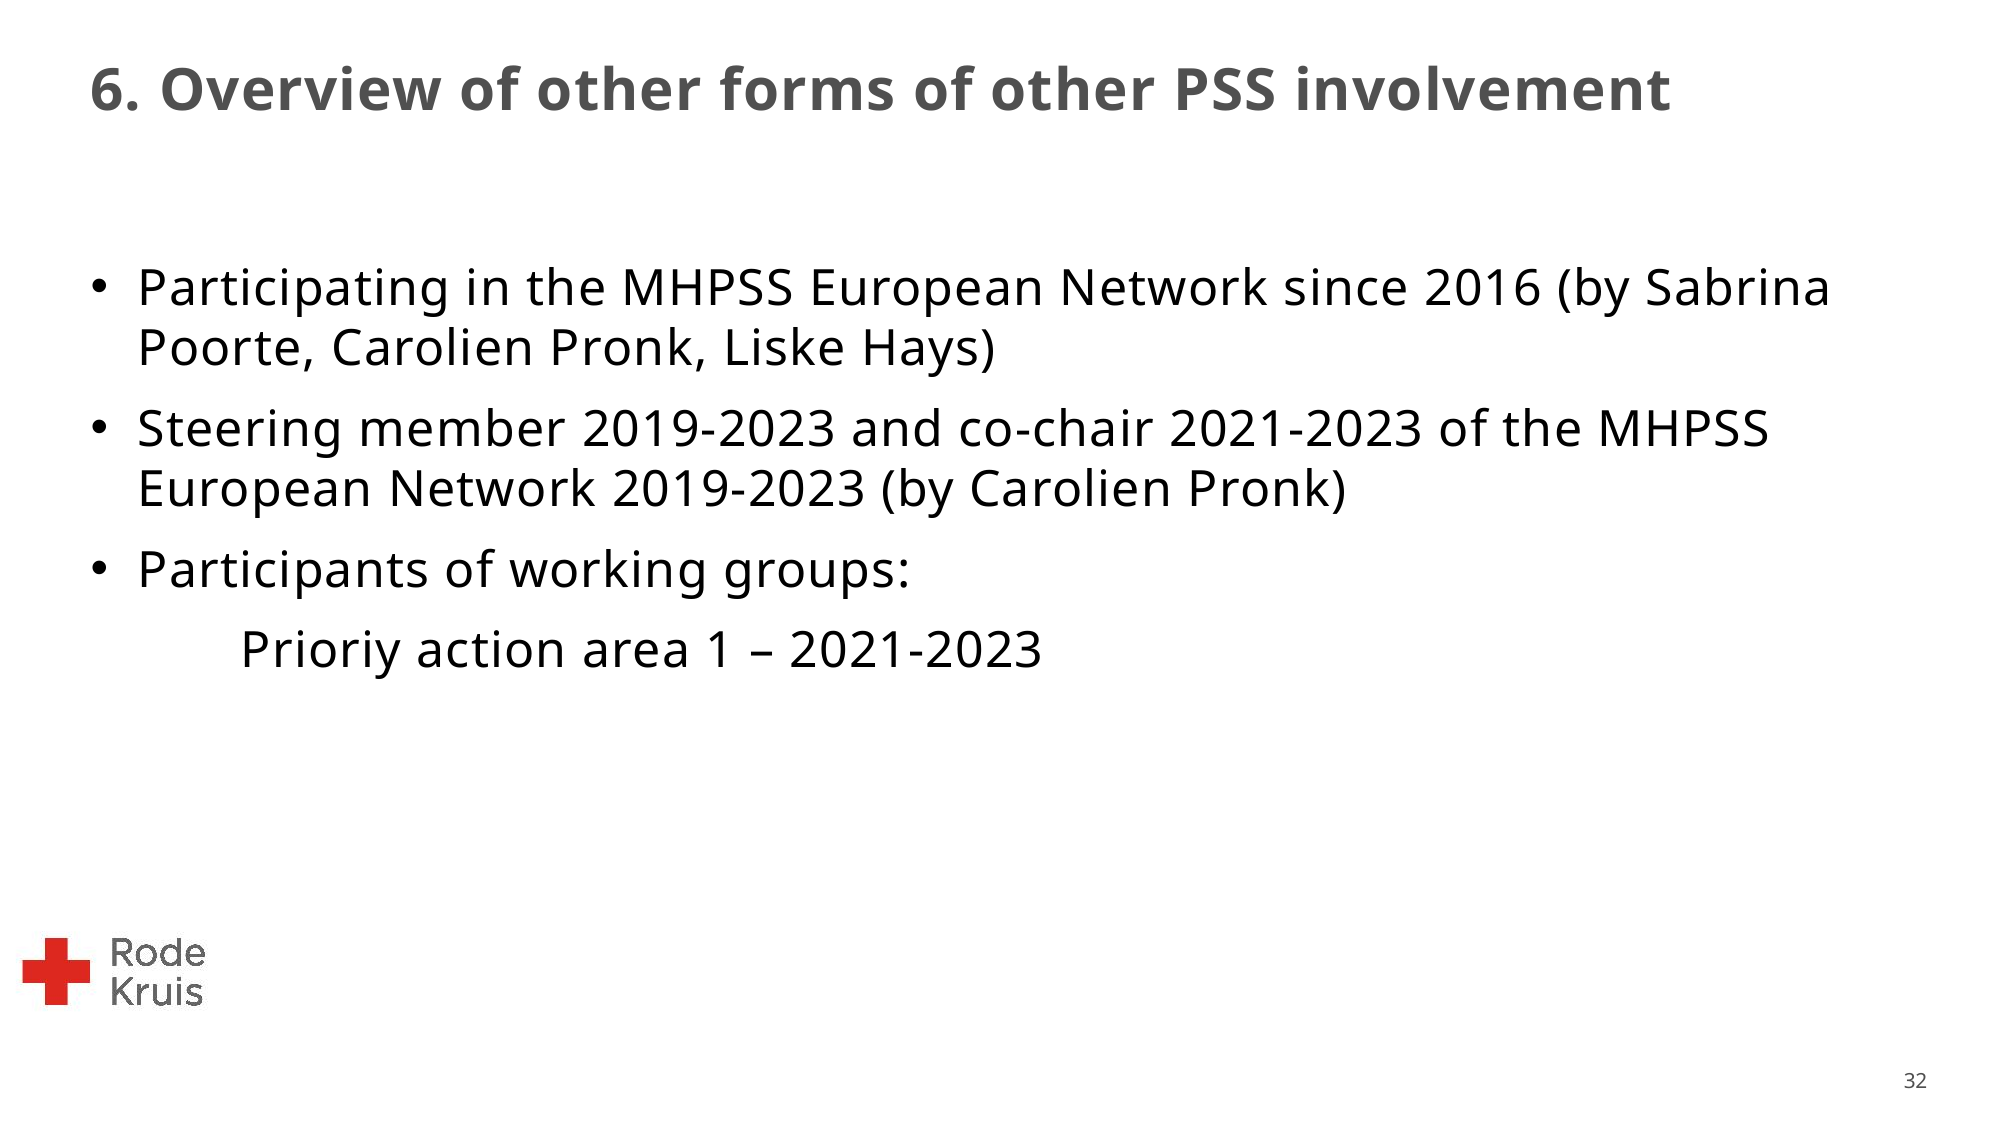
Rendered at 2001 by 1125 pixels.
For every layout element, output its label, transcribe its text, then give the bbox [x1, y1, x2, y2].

picture [0, 915, 225, 1028]
slide_number 32 [1842, 1065, 1928, 1102]
list Participating in the MHPSS European Network since 2016 (by Sabrina Poorte, Carolien Pronk, Liske Hays) Steering member 2019-2023 and co-chair 2021-2023 of the MHPSS European Network 2019-2023 (by Carolien Pronk) Participants of working groups: Prioriy action area 1 – 2021-2023 [84, 249, 1928, 905]
title 6. Overview of other forms of other PSS involvement [84, 54, 1928, 191]
